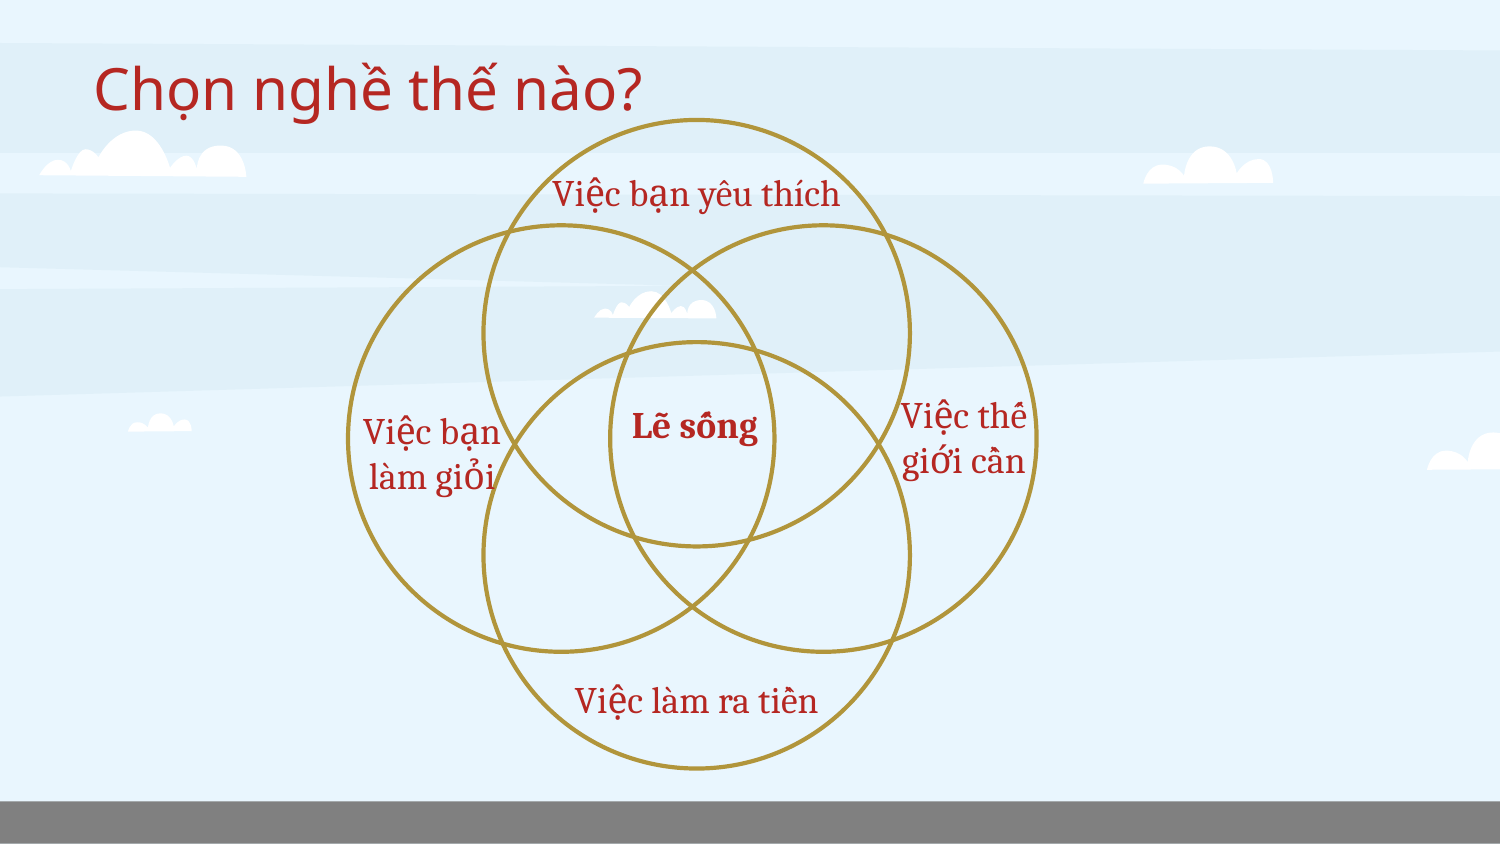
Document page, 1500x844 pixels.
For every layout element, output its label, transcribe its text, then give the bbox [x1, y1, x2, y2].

title Việc làm ra tiền [64, 660, 1329, 755]
text_box [666, 249, 719, 267]
title Việc bạn làm giỏi [331, 391, 533, 486]
text_box [616, 755, 778, 771]
title Lẽ sống [594, 385, 796, 480]
text_box [693, 249, 1037, 654]
text_box [501, 610, 894, 660]
title Chọn nghề thế nào? [0, 37, 1000, 132]
text_box [351, 249, 773, 654]
title Việc thế giới cần [863, 376, 1065, 471]
title Việc bạn yêu thích [64, 154, 1329, 249]
text_box [577, 117, 817, 154]
